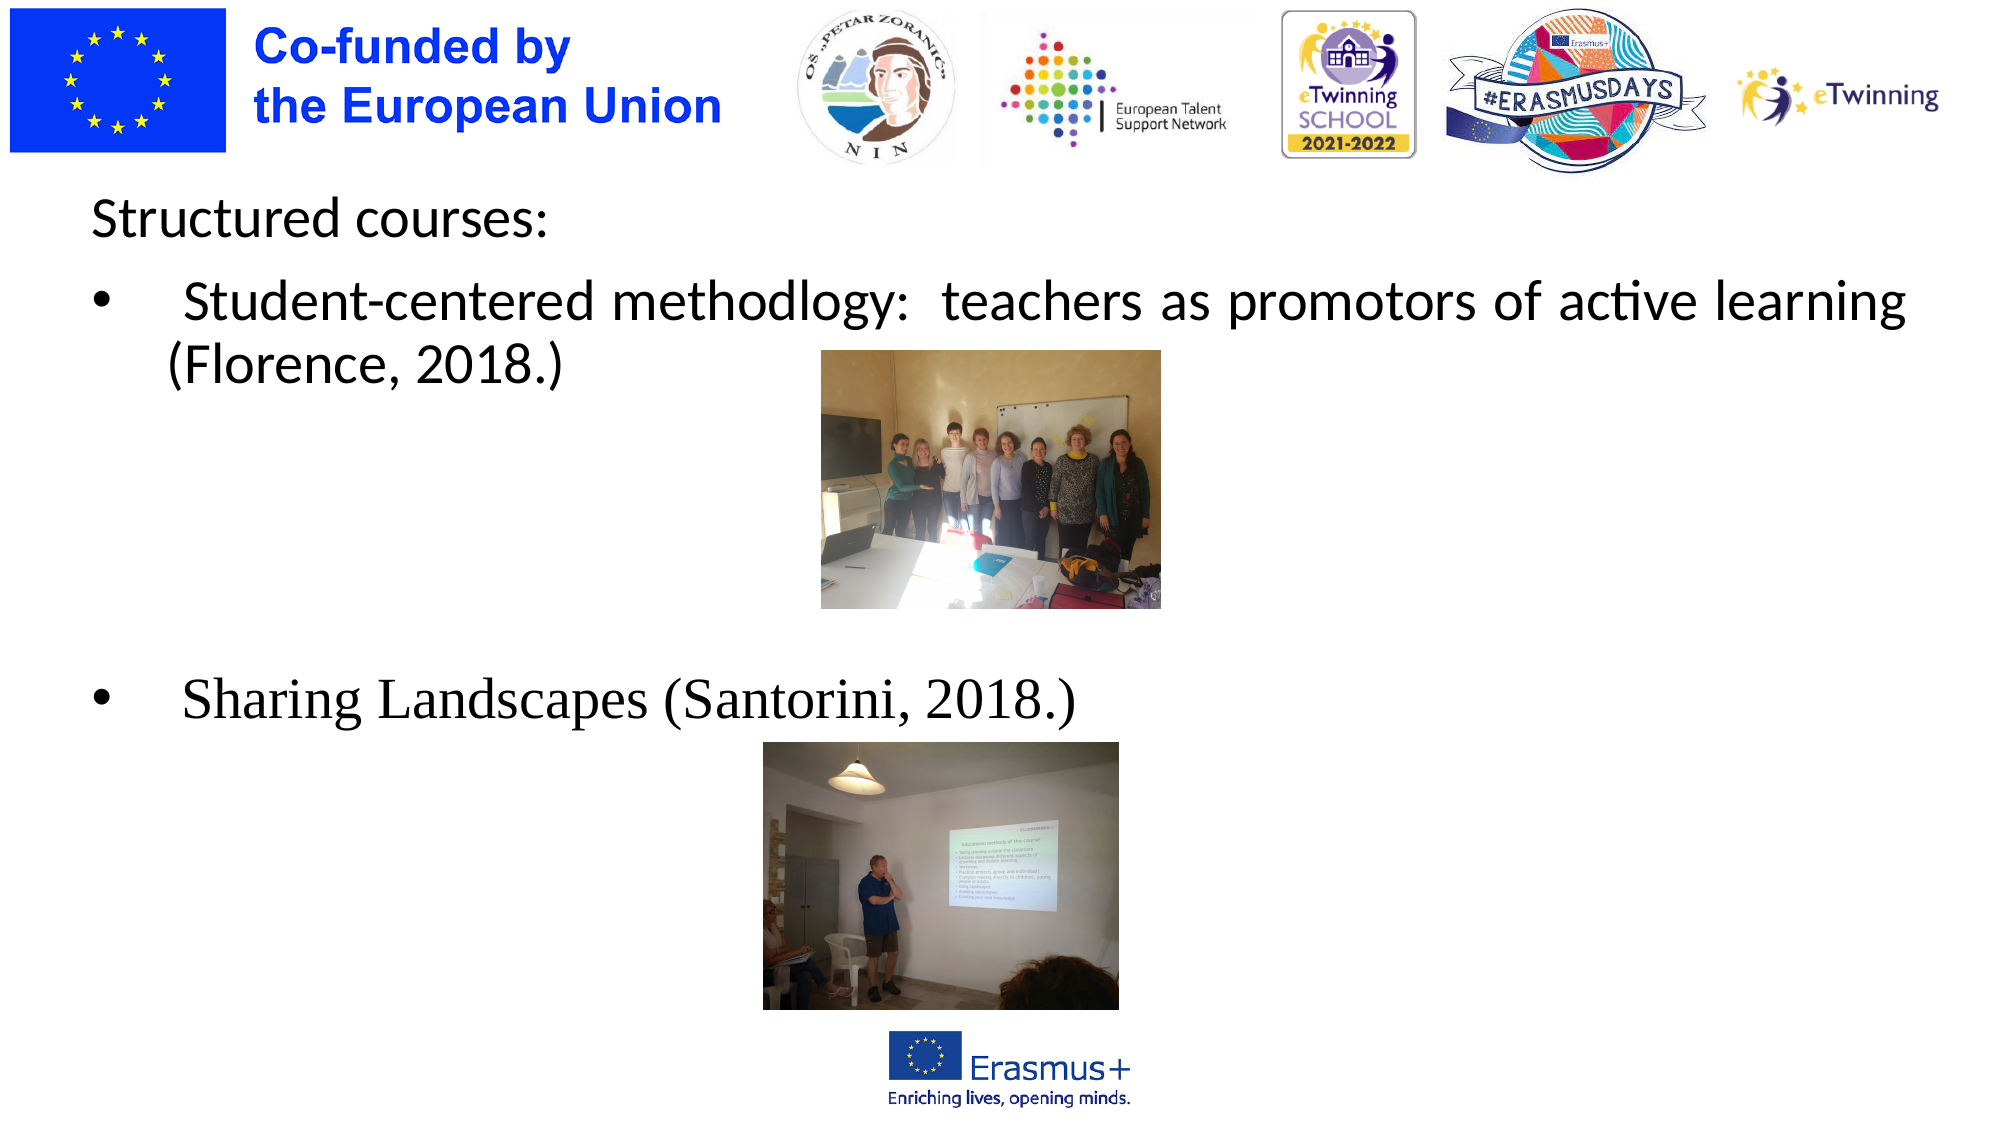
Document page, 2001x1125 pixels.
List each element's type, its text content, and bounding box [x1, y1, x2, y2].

picture [0, 0, 775, 162]
picture [791, 10, 1426, 169]
list Structured courses: Student-centered methodlogy: teachers as promotors of active learning (Florence, 2018.) Sharing Landscapes (Santorini, 2018.) [76, 179, 1936, 1066]
picture [1442, 0, 1969, 180]
picture [763, 742, 1152, 1125]
picture [821, 350, 1161, 609]
